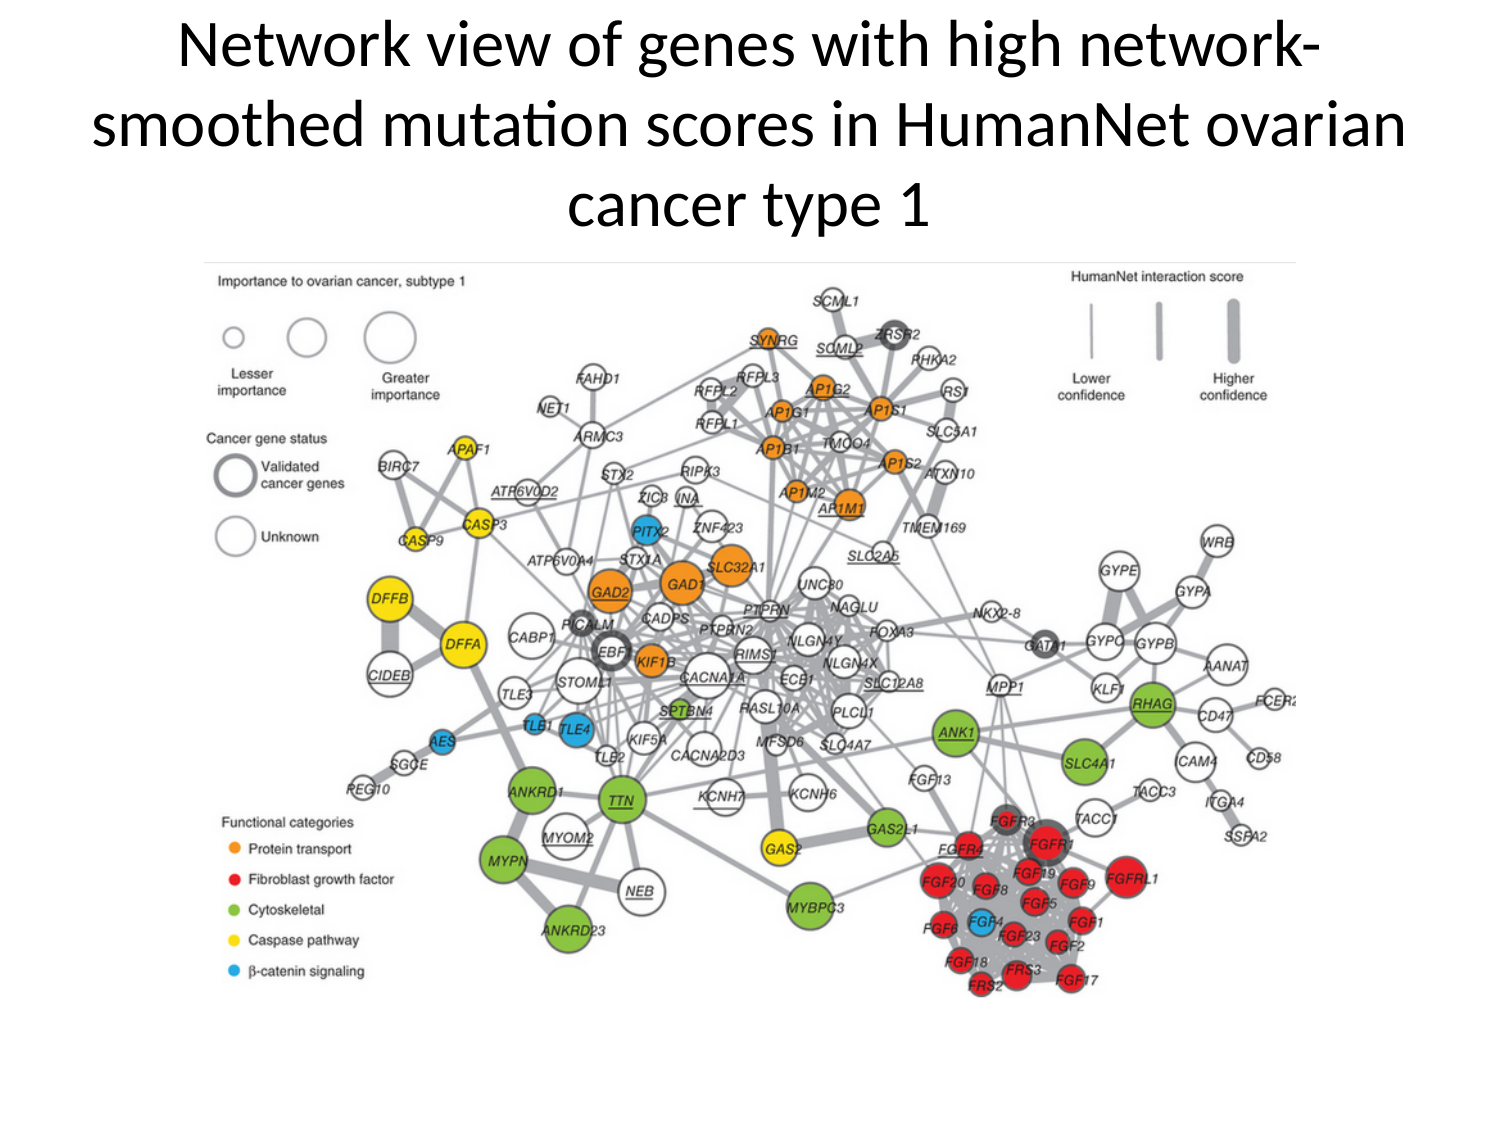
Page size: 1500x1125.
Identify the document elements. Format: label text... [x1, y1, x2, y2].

title Network view of genes with high network-smoothed mutation scores in HumanNet ovarian cancer type 1 [75, 87, 1425, 233]
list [74, 262, 1426, 1006]
